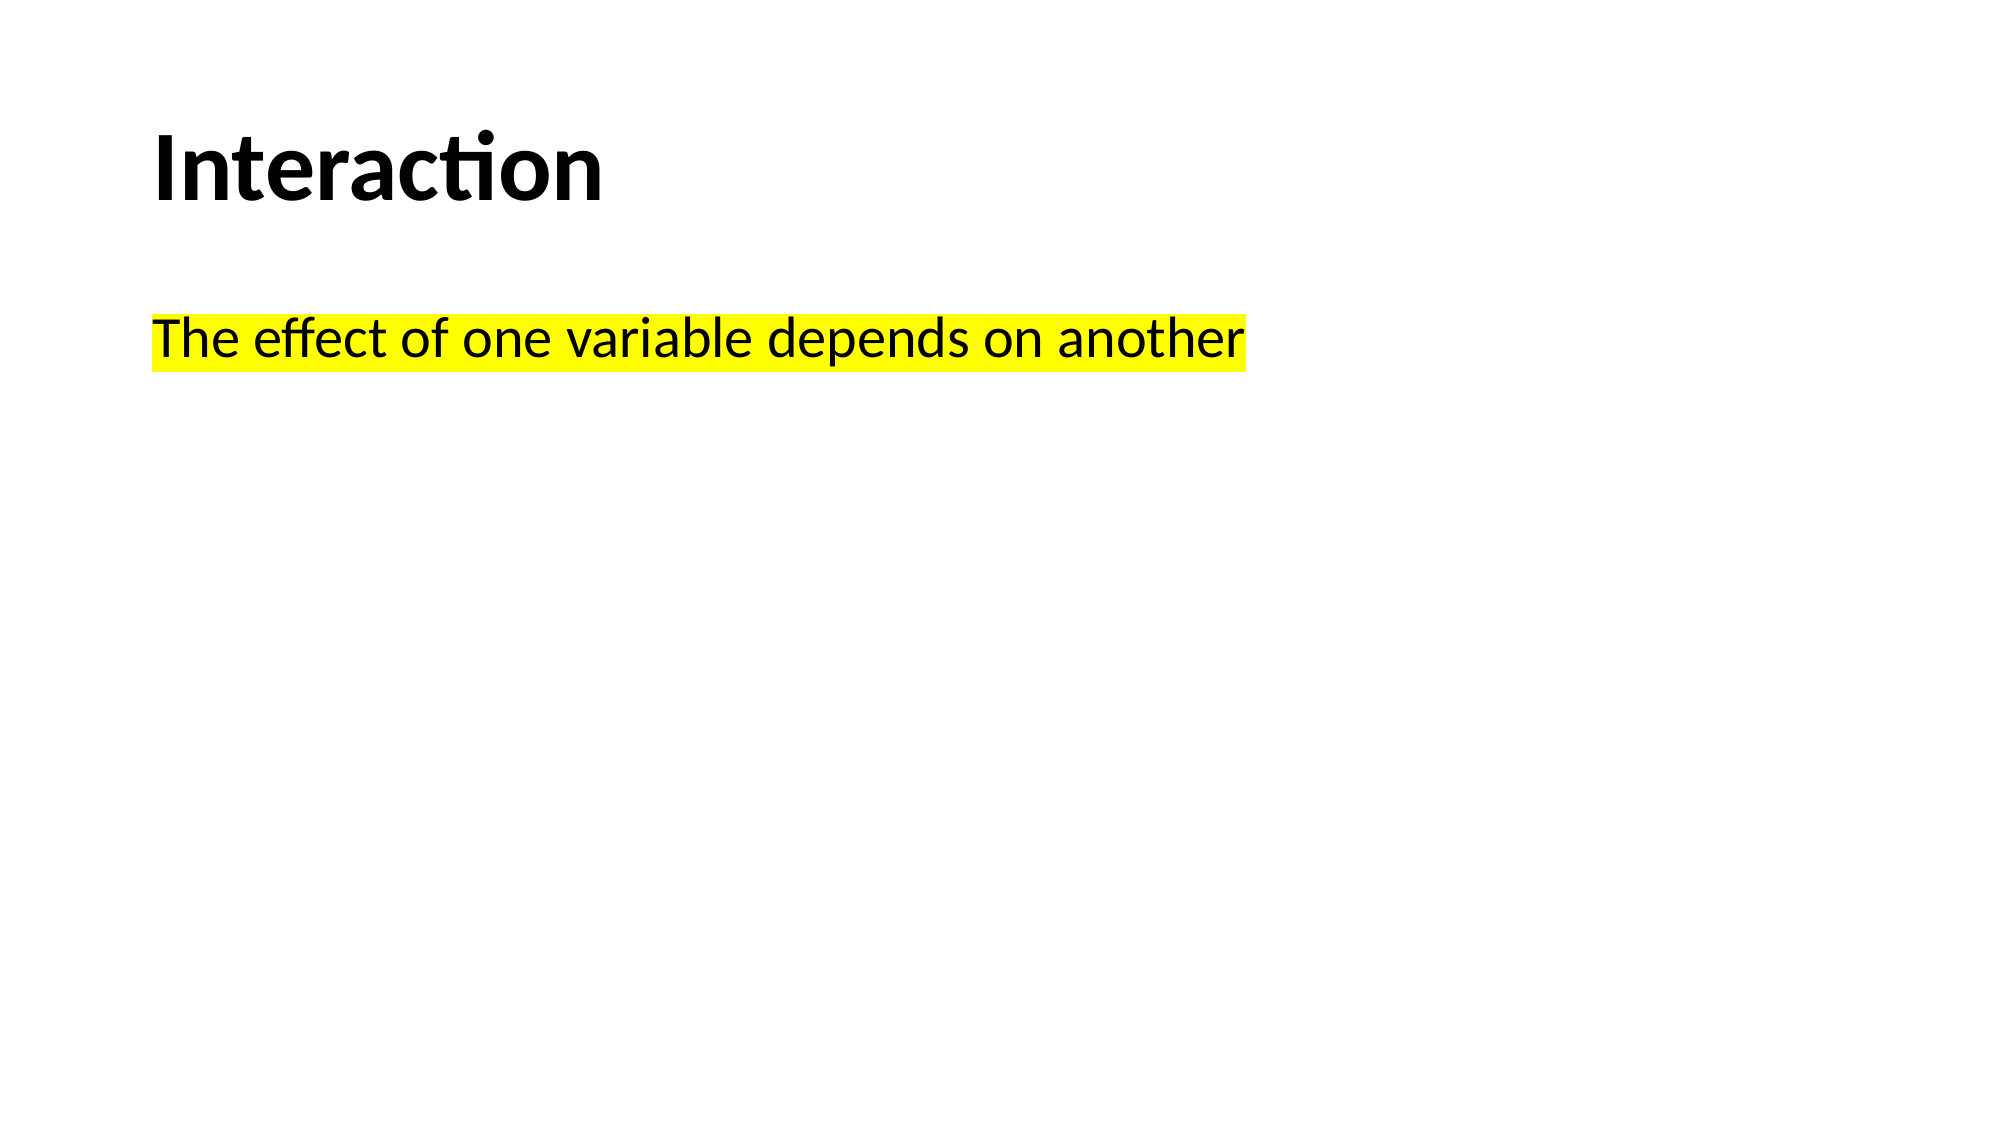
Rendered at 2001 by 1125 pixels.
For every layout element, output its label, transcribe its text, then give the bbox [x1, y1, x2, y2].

title Interaction [137, 59, 1863, 278]
list The effect of one variable depends on another [137, 299, 1863, 1014]
